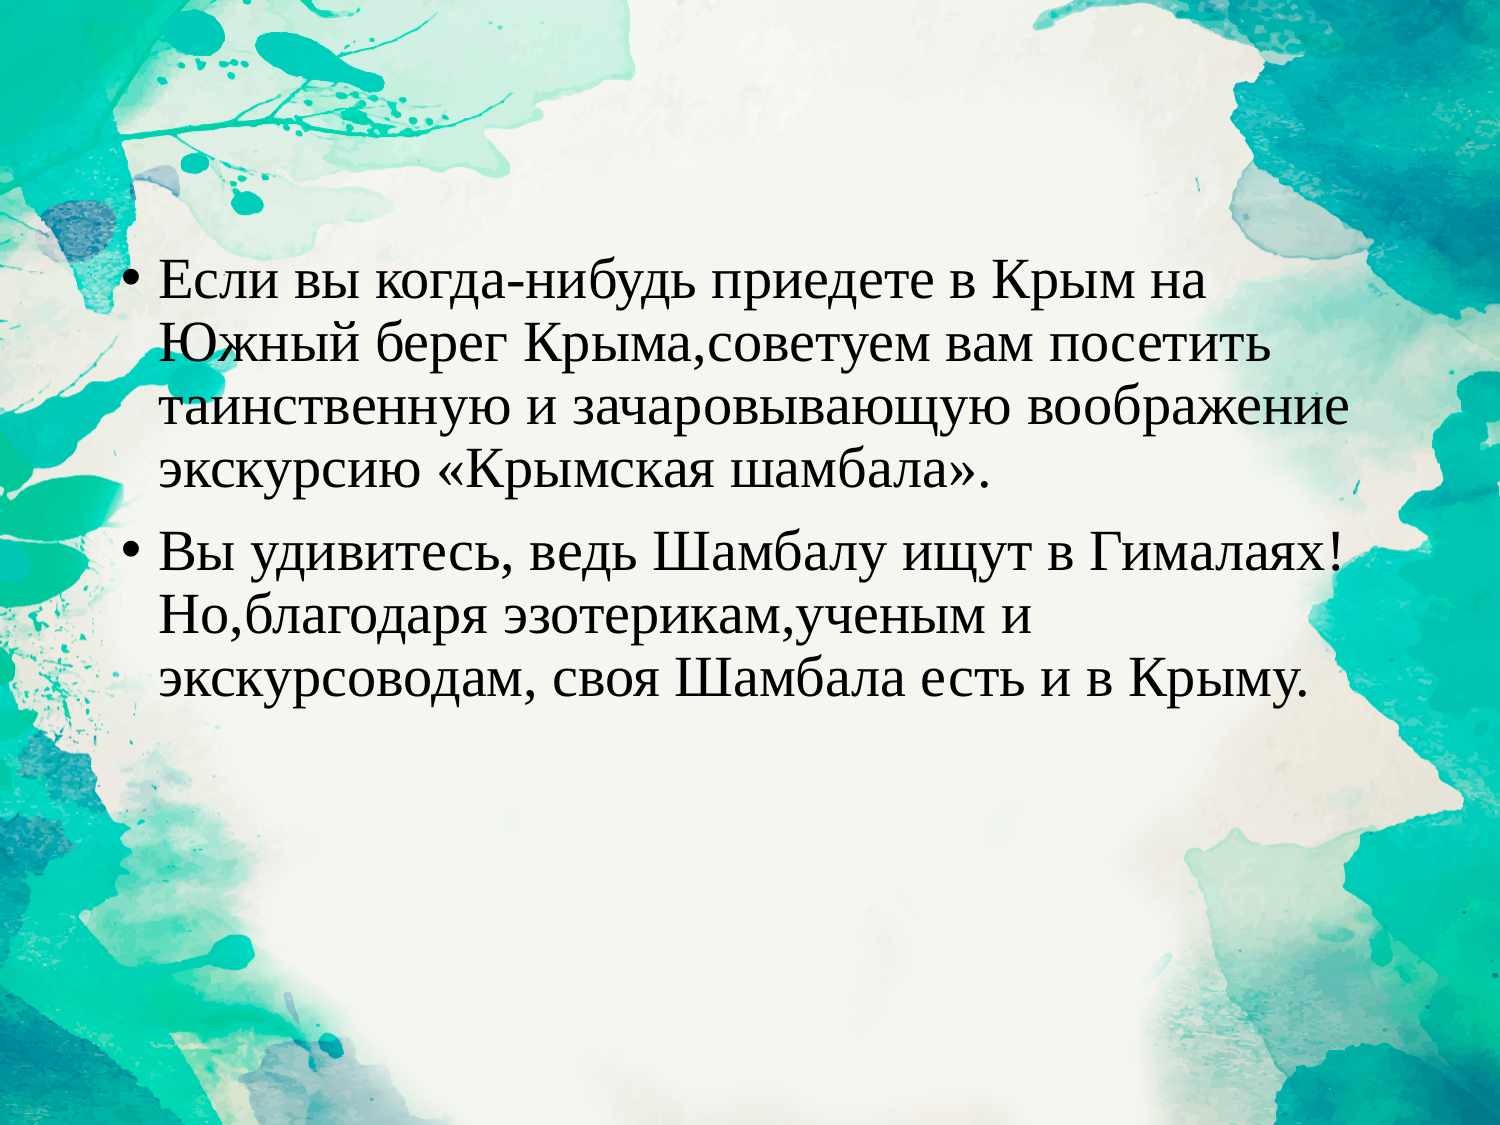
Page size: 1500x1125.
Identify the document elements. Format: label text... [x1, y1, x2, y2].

picture [0, 0, 1500, 1125]
title [108, 32, 1395, 193]
list Если вы когда-нибудь приедете в Крым на Южный берег Крыма,советуем вам посетить таинственную и зачаровывающую воображение экскурсию «Крымская шамбала». Вы удивитесь, ведь Шамбалу ищут в Гималаях! Но,благодаря эзотерикам,ученым и экскурсоводам, своя Шамбала есть и в Крыму. [105, 240, 1397, 1014]
